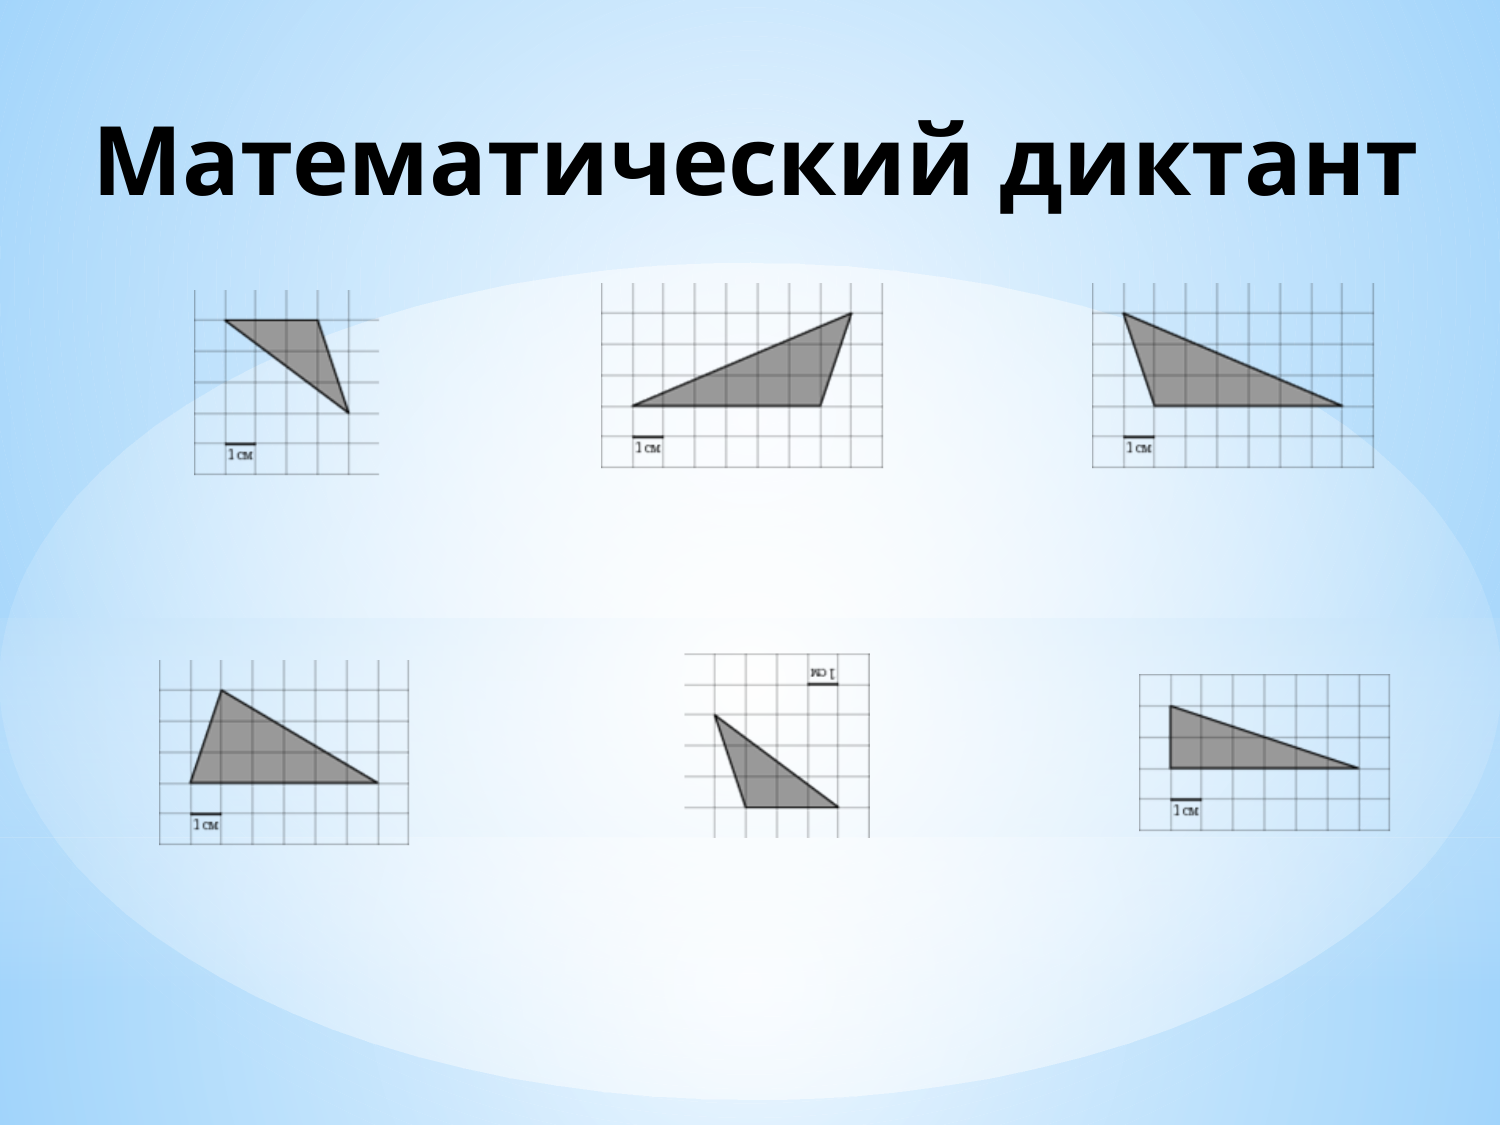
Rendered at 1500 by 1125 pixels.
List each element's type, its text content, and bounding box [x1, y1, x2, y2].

picture [1092, 283, 1376, 470]
title Математический диктант [53, 91, 1459, 232]
picture [683, 651, 870, 839]
picture [1139, 674, 1392, 833]
picture [601, 283, 885, 470]
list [194, 290, 381, 478]
picture [159, 660, 412, 848]
